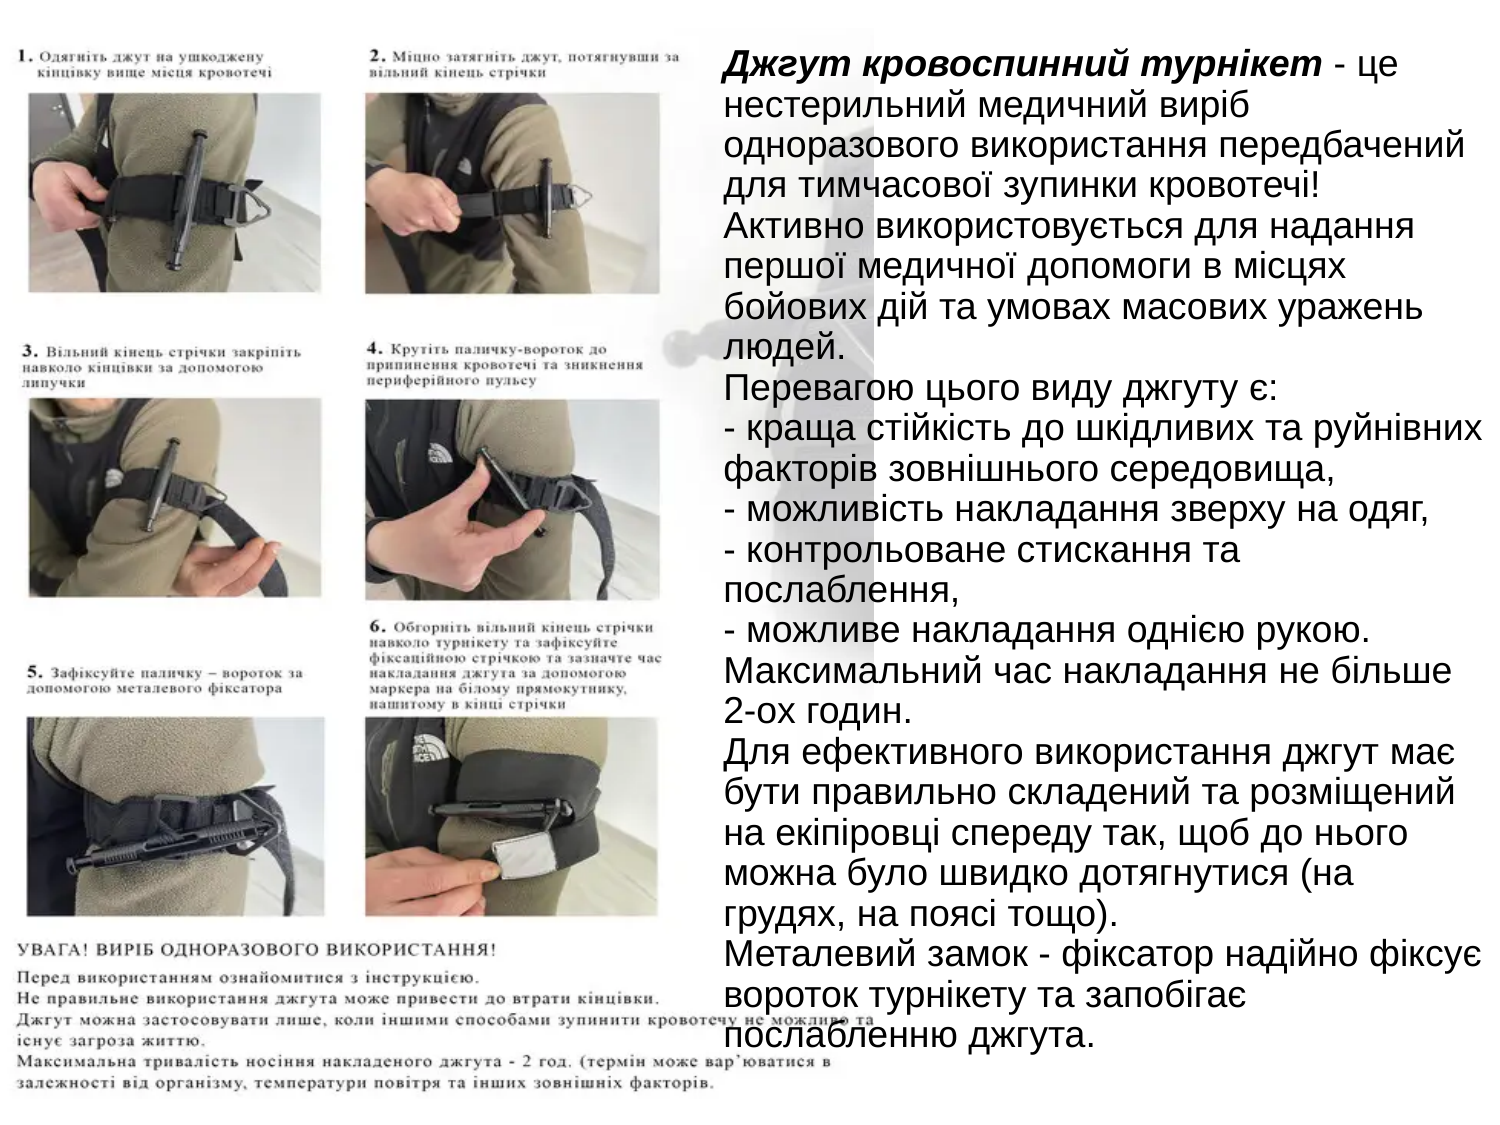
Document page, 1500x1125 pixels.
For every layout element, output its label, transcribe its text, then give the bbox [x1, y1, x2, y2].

picture [0, 28, 875, 1099]
text_box Джгут кровоспинний турнікет - це нестерильний медичний виріб одноразового використання передбачений для тимчасової зупинки кровотечі! Активно використовується для надання першої медичної допомоги в місцях бойових дій та умовах масових уражень людей. Перевагою цього виду джгуту є: - краща стійкість до шкідливих та руйнівних факторів зовнішнього середовища, - можливість накладання зверху на одяг, - контрольоване стискання та послаблення, - можливе накладання однією рукою. Максимальний час накладання не більше 2-ох годин. Для ефективного використання джгут має бути правильно складений та розміщений на екіпіровці спереду так, щоб до нього можна було швидко дотягнутися (на грудях, на поясі тощо). Металевий замок - фіксатор надійно фіксує вороток турнікету та запобігає послабленню джгута. [876, 36, 1500, 1104]
